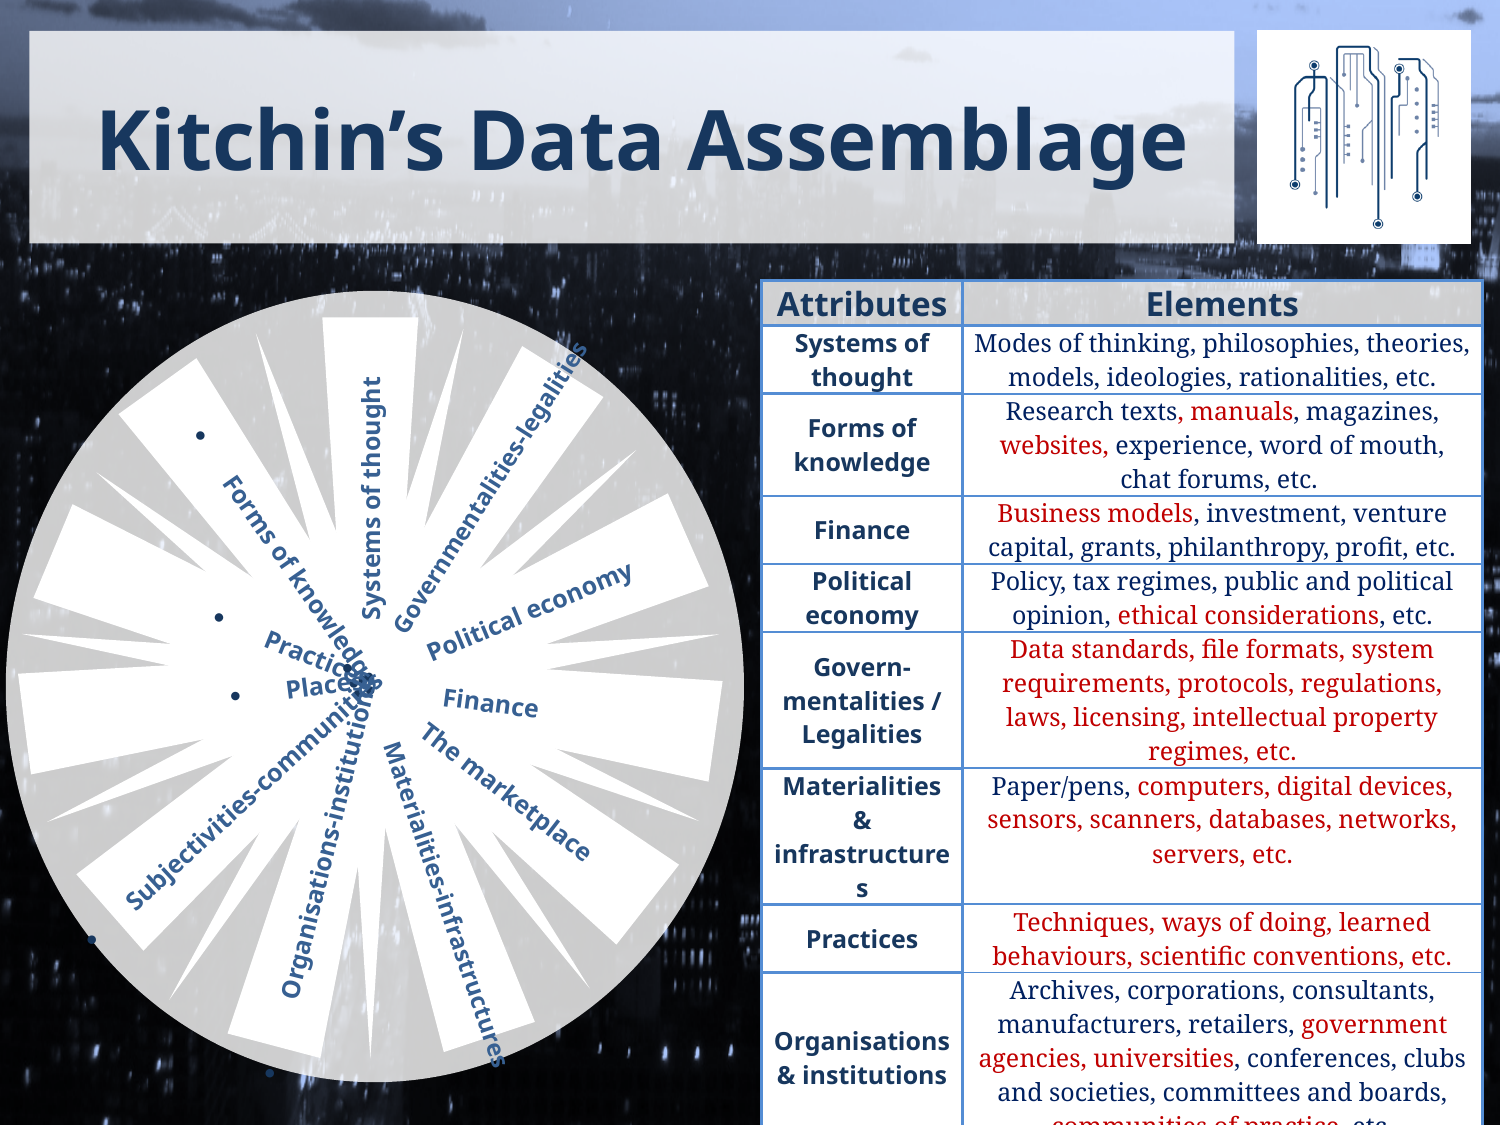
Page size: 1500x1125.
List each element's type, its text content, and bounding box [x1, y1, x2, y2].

table_cell Modes of thinking, philosophies, theories, models, ideologies, rationalities, etc. [964, 327, 1481, 393]
text_box [276, 1070, 474, 1085]
table_cell Political economy [763, 565, 961, 631]
picture [1257, 30, 1471, 244]
text_box [731, 574, 747, 799]
table_cell Research texts, manuals, magazines, websites, experience, word of mouth, chat forums, etc. [964, 395, 1481, 495]
table_cell Systems of thought [763, 327, 961, 392]
table_cell Policy, tax regimes, public and political opinion, ethical considerations, etc. [964, 565, 1481, 631]
title Kitchin’s Data Assemblage [29, 30, 1235, 244]
table_cell Forms of knowledge [763, 395, 961, 495]
table_cell Paper/pens, computers, digital devices, sensors, scanners, databases, networks, servers, etc. [964, 769, 1481, 903]
table_cell Business models, investment, venture capital, grants, philanthropy, profit, etc. [964, 497, 1481, 563]
text_box [3, 602, 12, 771]
text_box [249, 288, 501, 312]
table_header Attributes [763, 282, 961, 324]
table_cell Govern-mentalities / Legalities [763, 633, 961, 767]
table_cell Materialities & infrastructures [763, 770, 961, 903]
table_header Elements [964, 282, 1481, 324]
table_cell Organisations & institutions [763, 974, 961, 1125]
table_cell Practices [763, 906, 961, 971]
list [17, 314, 727, 1063]
table_cell Data standards, file formats, system requirements, protocols, regulations, laws, licensing, intellectual property regimes, etc. [964, 633, 1481, 767]
table_cell Finance [763, 497, 961, 563]
table_cell Archives, corporations, consultants, manufacturers, retailers, government agencies, universities, conferences, clubs and societies, committees and boards, communities of practice, etc. [964, 973, 1481, 1125]
table_cell Techniques, ways of doing, learned behaviours, scientific conventions, etc. [964, 905, 1481, 972]
